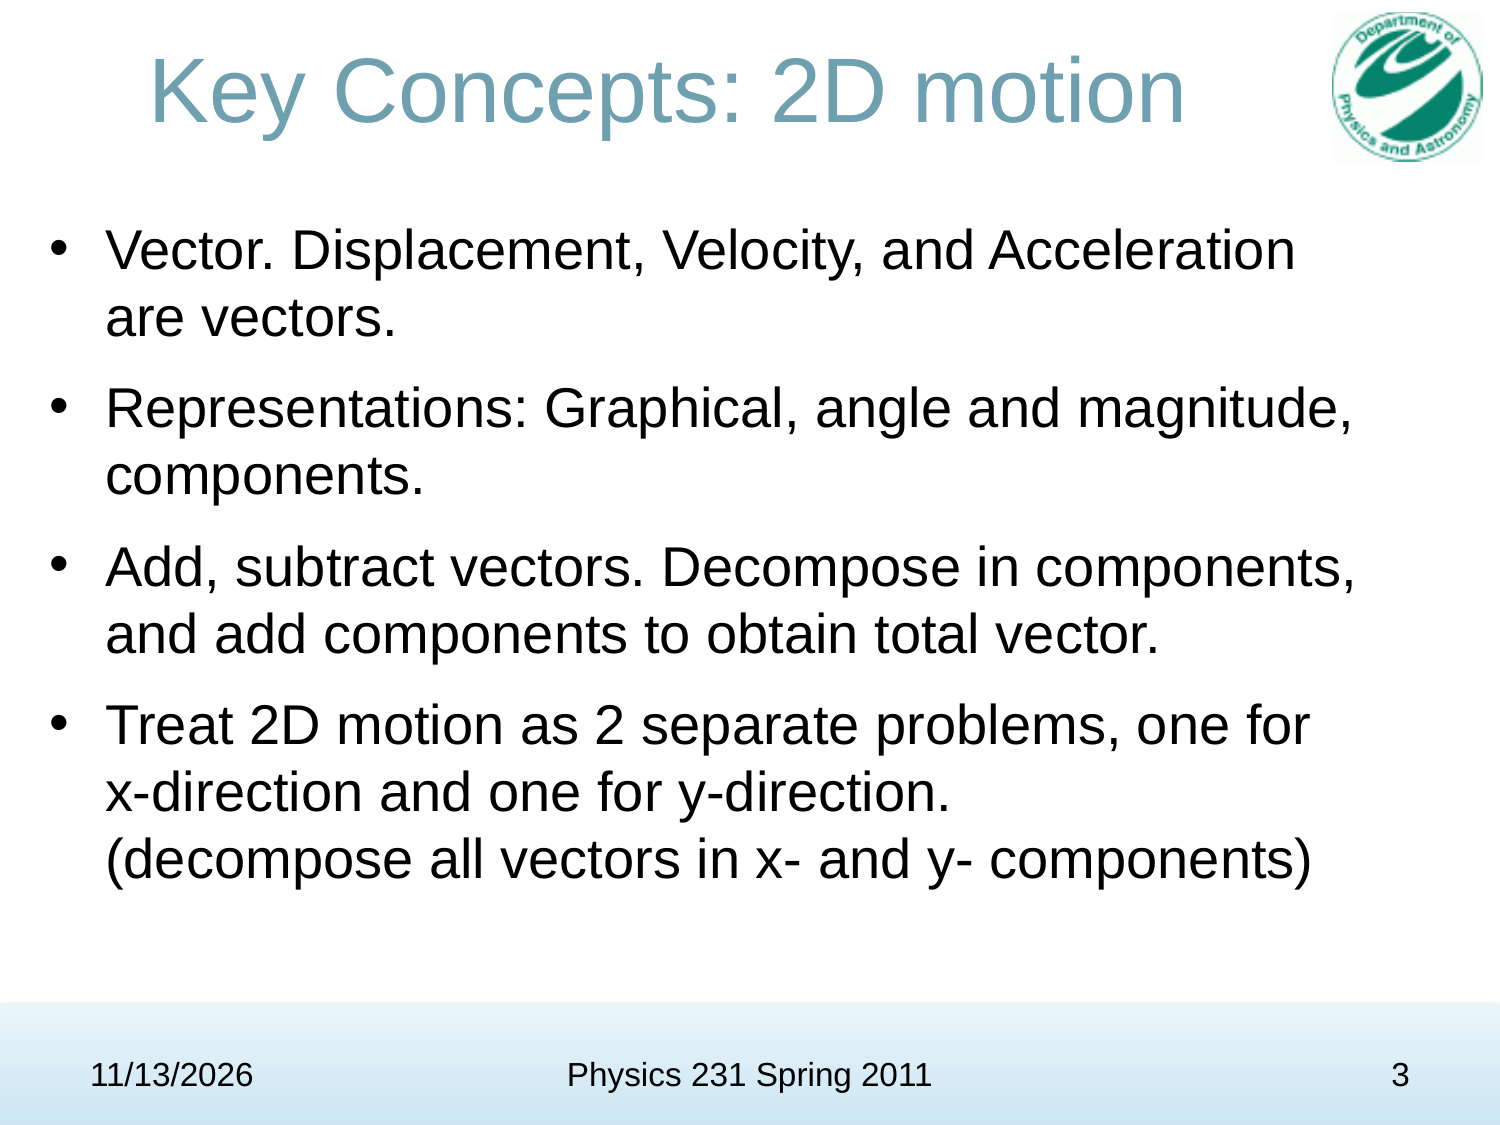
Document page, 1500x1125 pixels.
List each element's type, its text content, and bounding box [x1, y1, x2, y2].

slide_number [75, 1042, 425, 1103]
slide_number 3 [1074, 1042, 1425, 1103]
title Key Concepts: 2D motion [34, 19, 1304, 153]
footer Physics 231 Spring 2011 [512, 1042, 988, 1103]
picture [1332, 12, 1483, 162]
list Vector. Displacement, Velocity, and Acceleration are vectors. Representations: Graphical, angle and magnitude, components. Add, subtract vectors. Decompose in components, and add components to obtain total vector. Treat 2D motion as 2 separate problems, one for x-direction and one for y-direction. (decompose all vectors in x- and y- components) [34, 205, 1385, 949]
